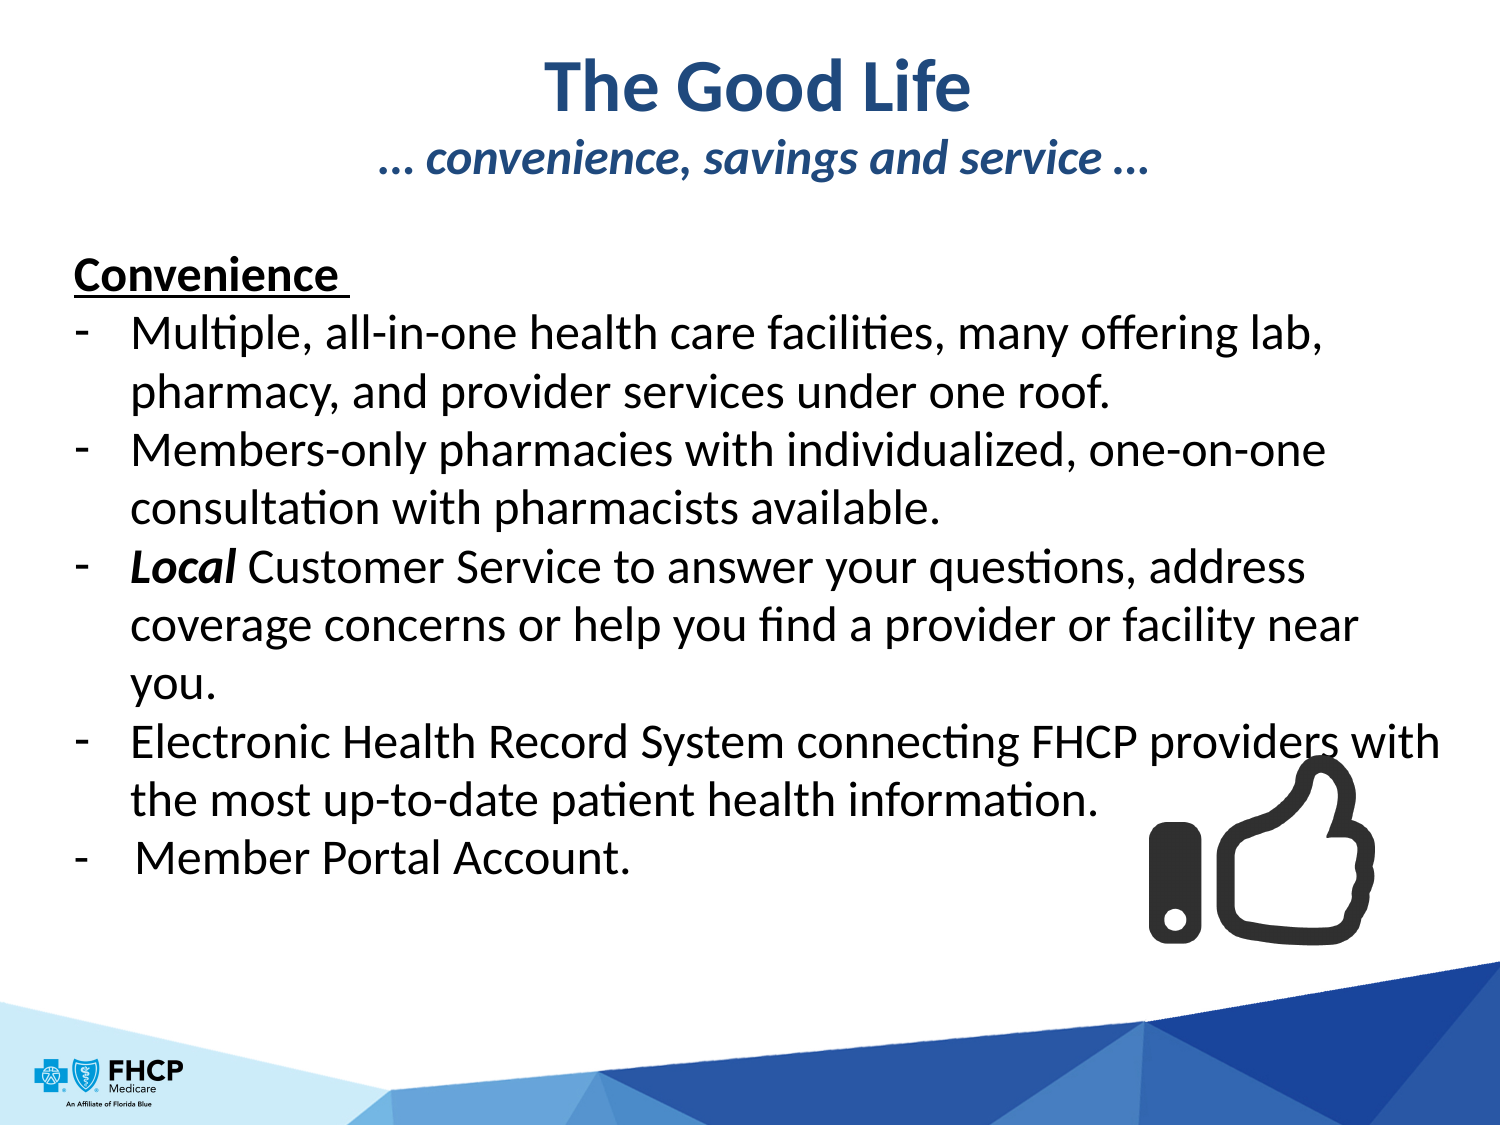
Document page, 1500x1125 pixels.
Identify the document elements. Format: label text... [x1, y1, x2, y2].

picture [1149, 737, 1376, 963]
picture [0, 0, 1500, 1125]
list The Good Life … convenience, savings and service … Convenience Multiple, all-in-one health care facilities, many offering lab, pharmacy, and provider services under one roof. Members-only pharmacies with individualized, one-on-one consultation with pharmacists available. Local Customer Service to answer your questions, address coverage concerns or help you find a provider or facility near you. Electronic Health Record System connecting FHCP providers with the most up-to-date patient health information. - Member Portal Account. [58, 60, 1459, 1125]
